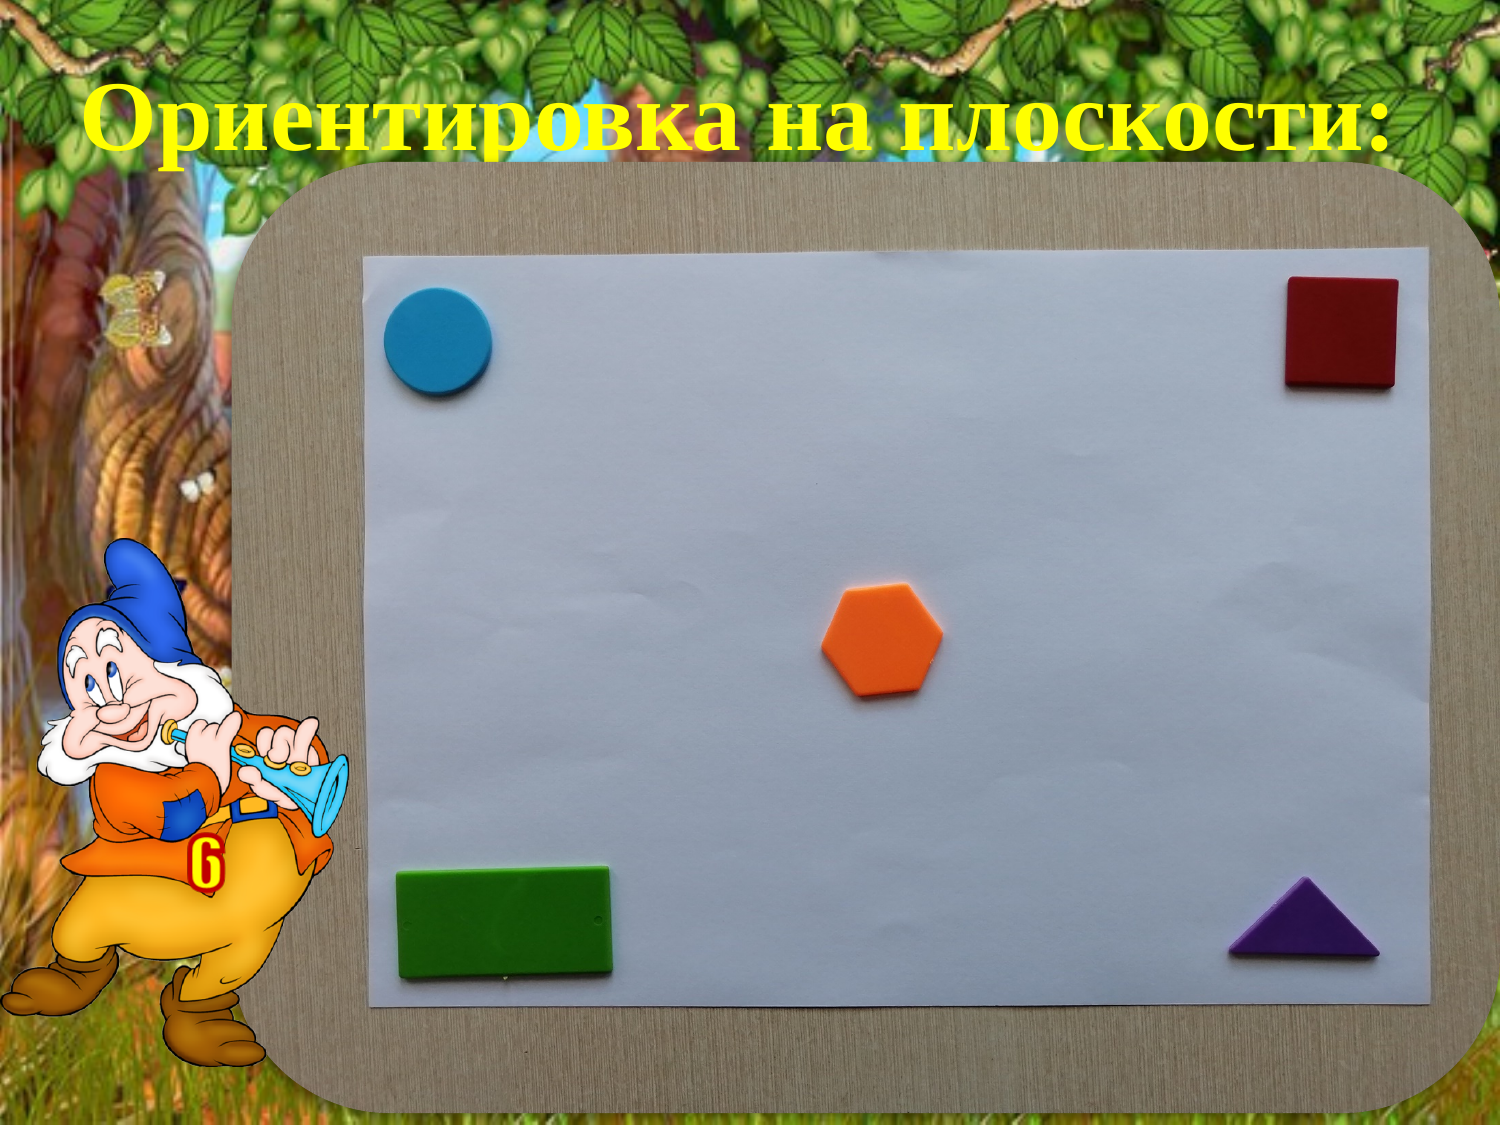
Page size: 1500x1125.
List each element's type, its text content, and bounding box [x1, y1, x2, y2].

text_box Ориентировка на плоскости: [64, 42, 1459, 178]
picture [0, 1, 1500, 1125]
